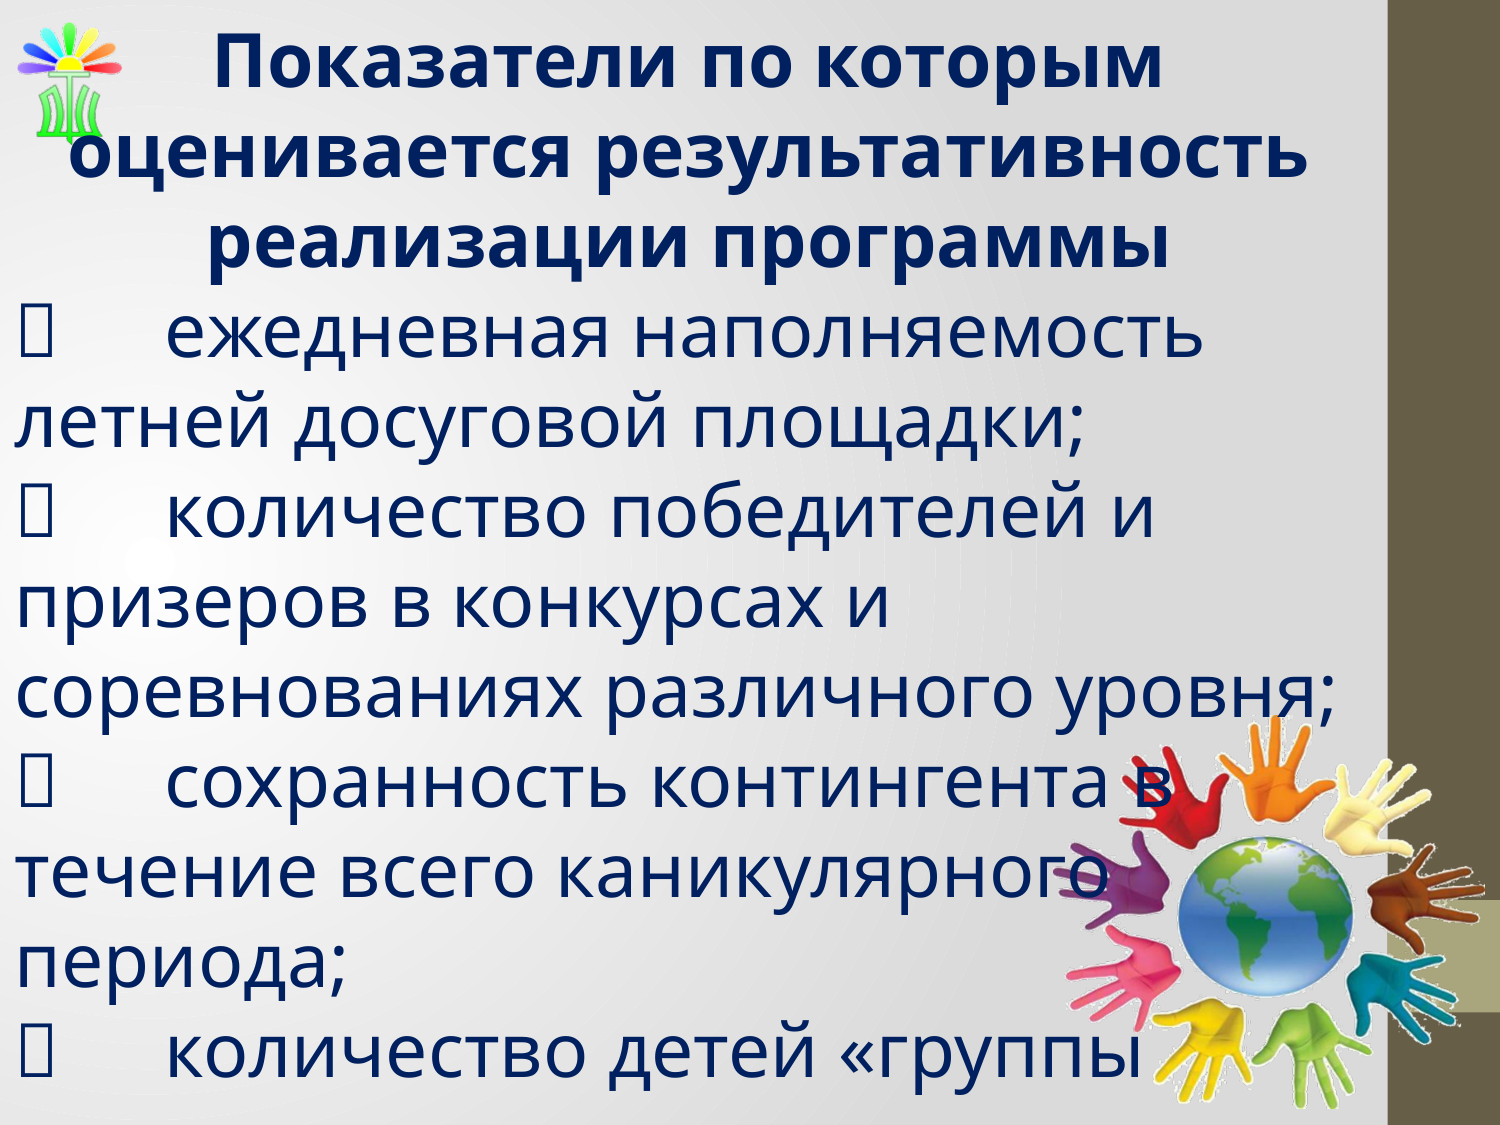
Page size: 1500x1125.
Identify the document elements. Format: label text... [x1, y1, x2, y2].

picture [17, 21, 123, 146]
picture [1052, 715, 1485, 1109]
text_box Показатели по которым оценивается результативность реализации программы  ежедневная наполняемость летней досуговой площадки;  количество победителей и призеров в конкурсах и соревнованиях различного уровня;  сохранность контингента в течение всего каникулярного периода;  количество детей «группы риска», посещающих летнюю досуговую площадку;  количество детей – подростков (13-16 лет), посещающих летнюю досуговую площадку. [0, 4, 1379, 1125]
